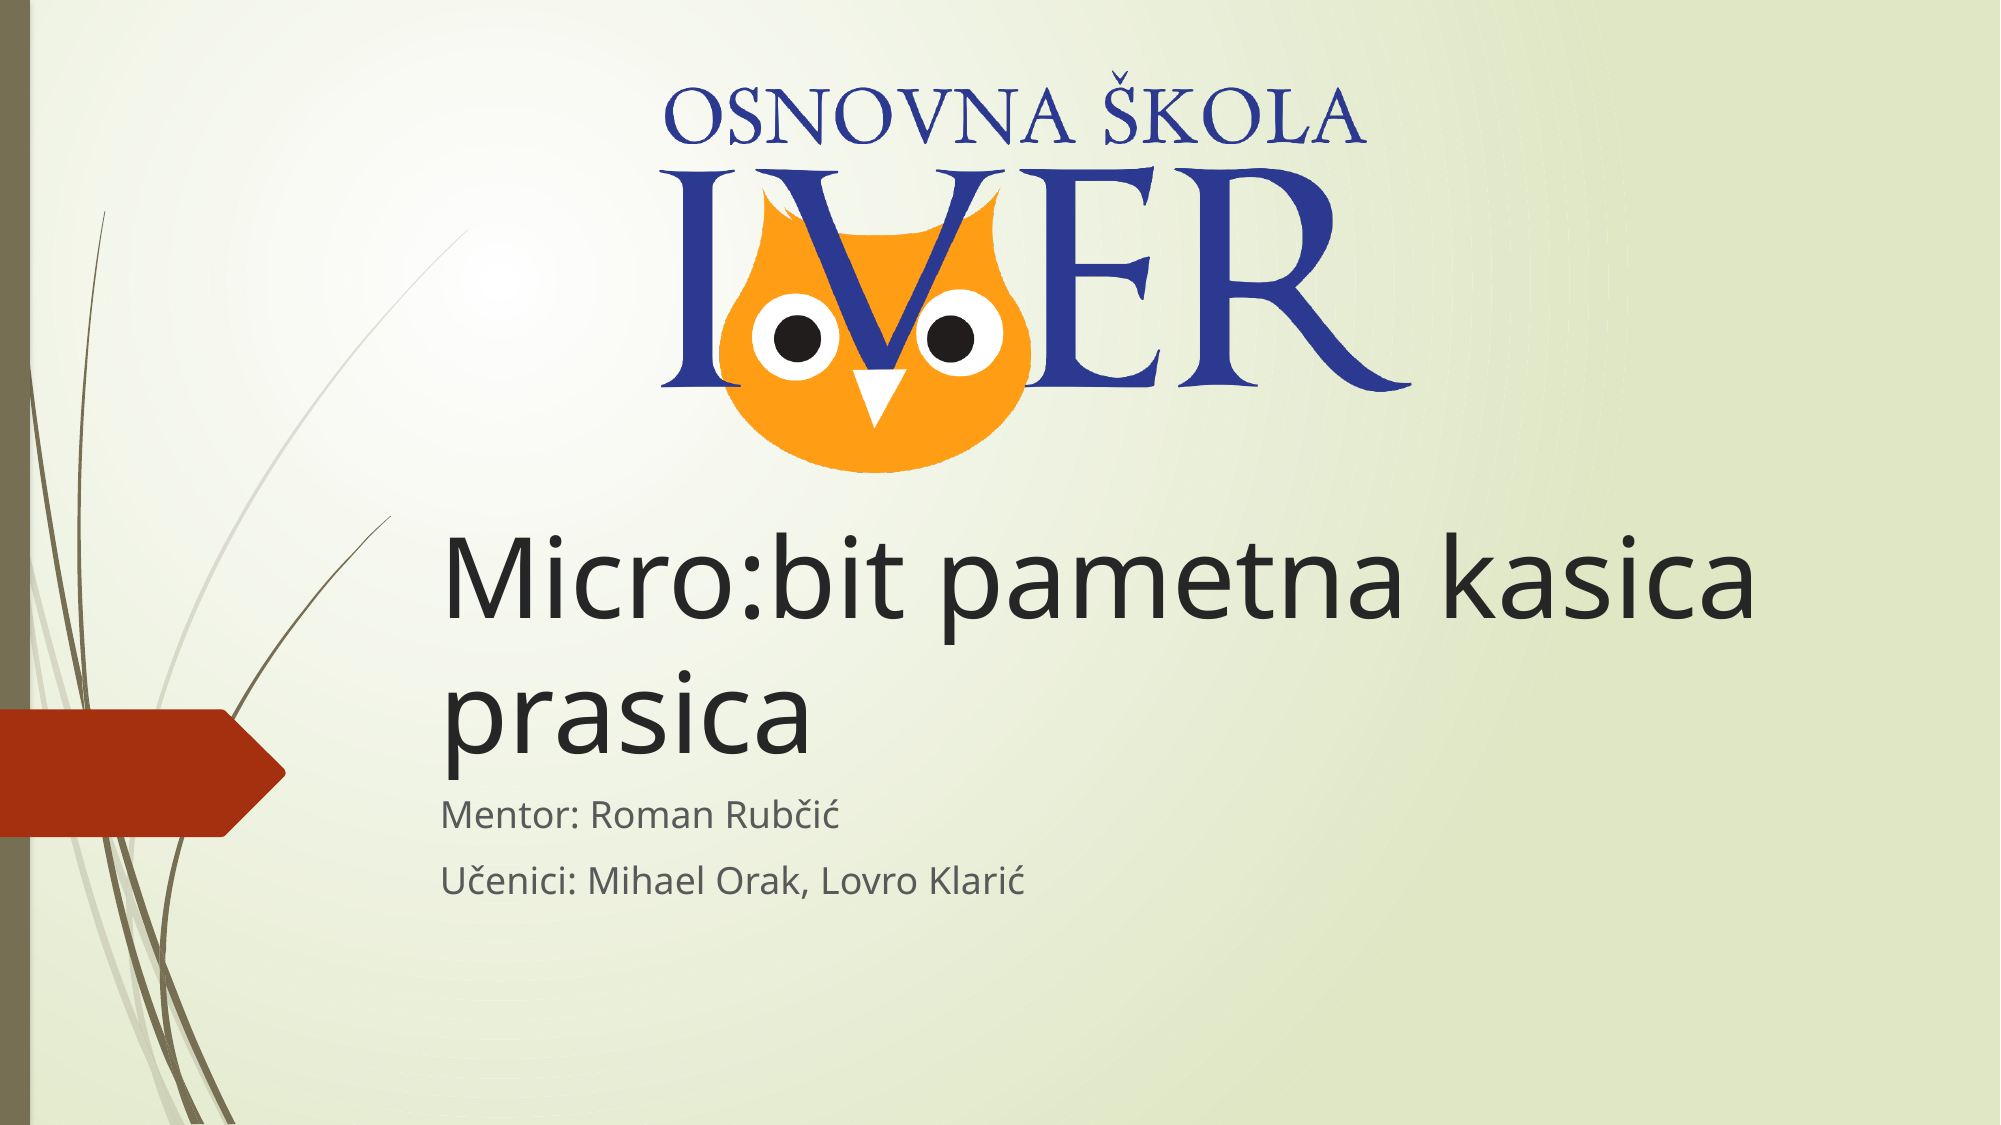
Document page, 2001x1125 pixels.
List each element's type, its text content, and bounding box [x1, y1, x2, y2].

title Micro:bit pametna kasica prasica [424, 412, 1888, 783]
picture [655, 68, 1414, 490]
subtitle Mentor: Roman Rubčić Učenici: Mihael Orak, Lovro Klarić [424, 783, 1888, 969]
